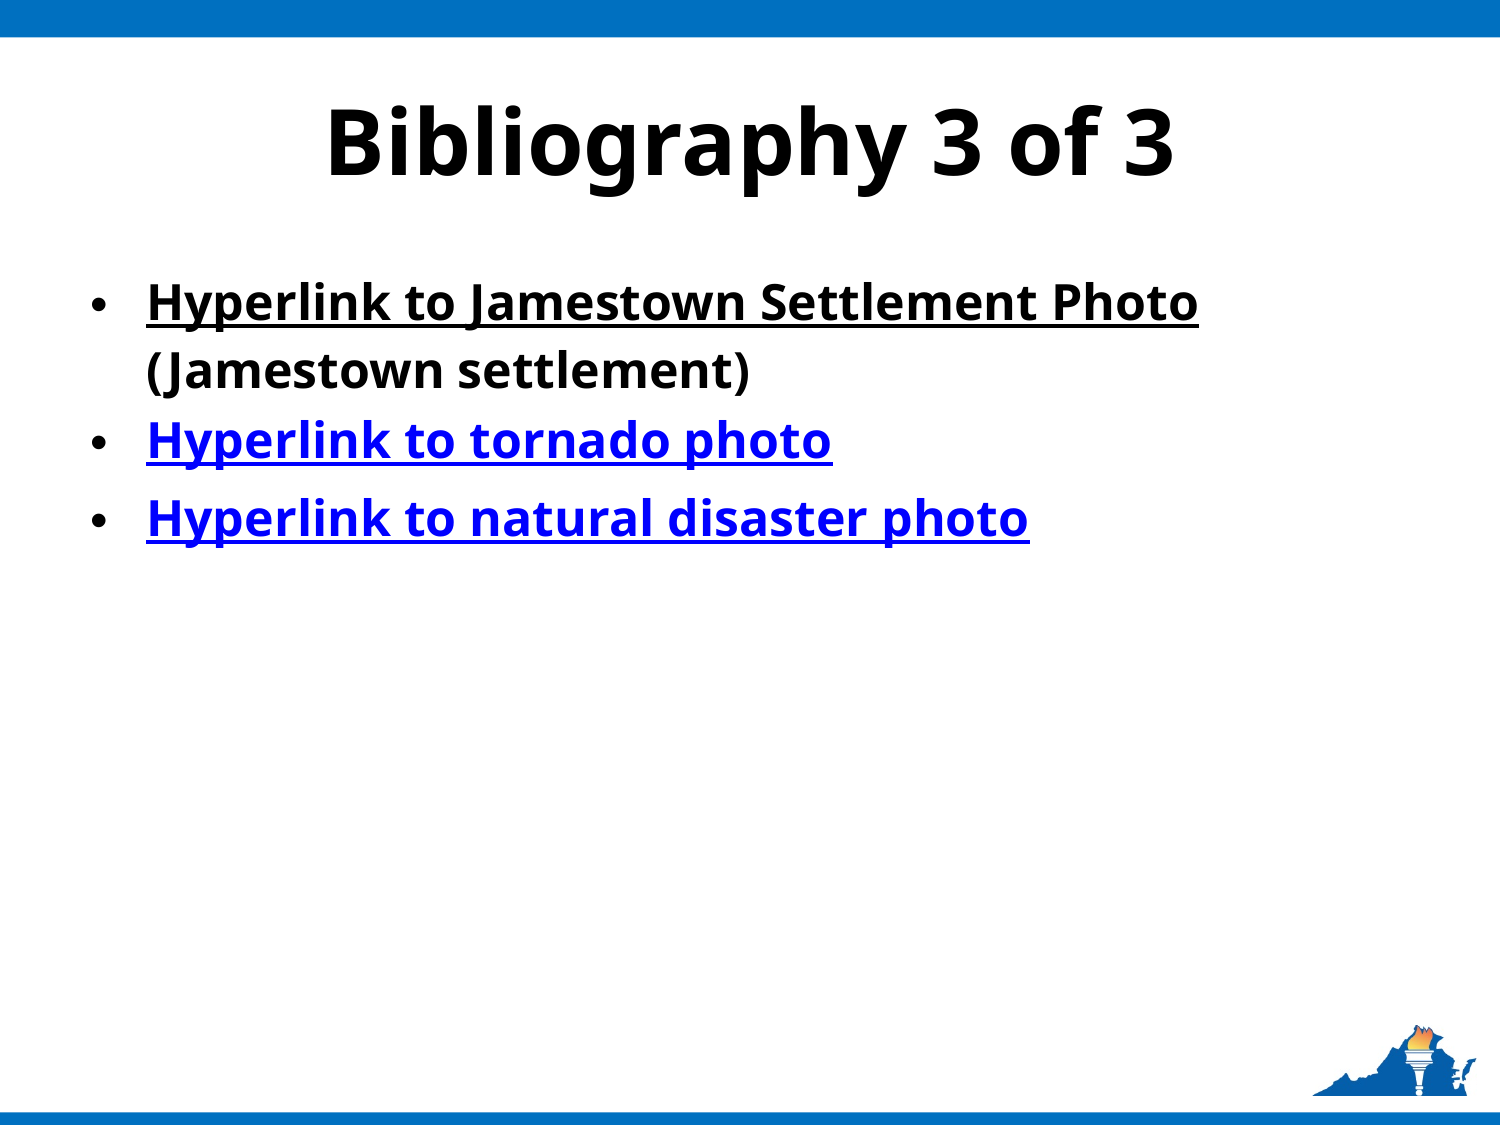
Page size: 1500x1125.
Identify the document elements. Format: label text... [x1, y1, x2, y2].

list Hyperlink to Jamestown Settlement Photo(Jamestown settlement) Hyperlink to tornado photo Hyperlink to natural disaster photo [75, 262, 1425, 1005]
picture [1312, 1025, 1477, 1096]
title Bibliography 3 of 3 [75, 45, 1425, 233]
